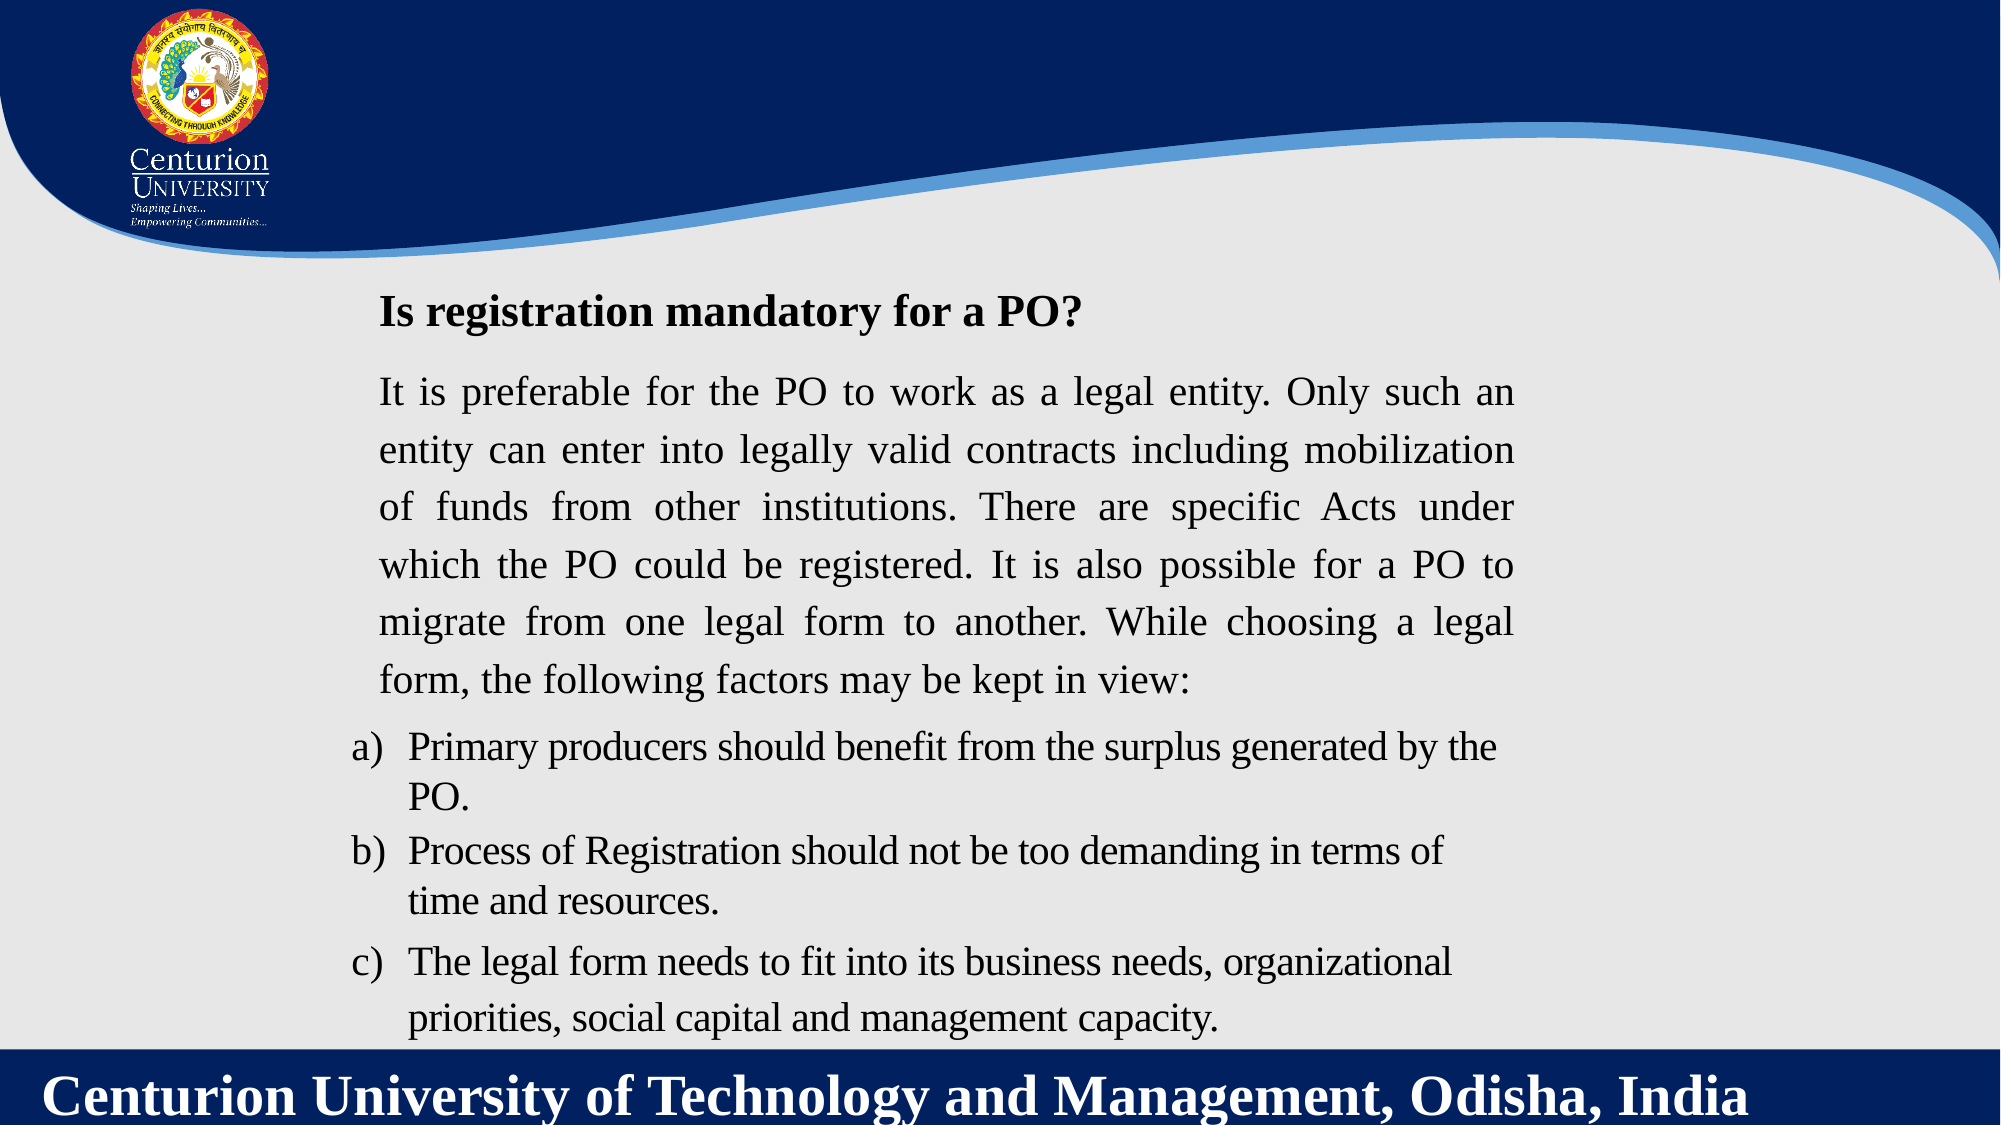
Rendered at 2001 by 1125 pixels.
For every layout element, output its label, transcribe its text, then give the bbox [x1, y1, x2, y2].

picture [126, 5, 272, 231]
text_box Is registration mandatory for a PO? It is preferable for the PO to work as a legal entity. Only such an entity can enter into legally valid contracts including mobilization of funds from other institutions. There are specific Acts under which the PO could be registered. It is also possible for a PO to migrate from one legal form to another. While choosing a legal form, the following factors may be kept in view: Primary producers should benefit from the surplus generated by the PO. Process of Registration should not be too demanding in terms of time and resources. The legal form needs to fit into its business needs, organizational priorities, social capital and management capacity. [336, 273, 1624, 1048]
